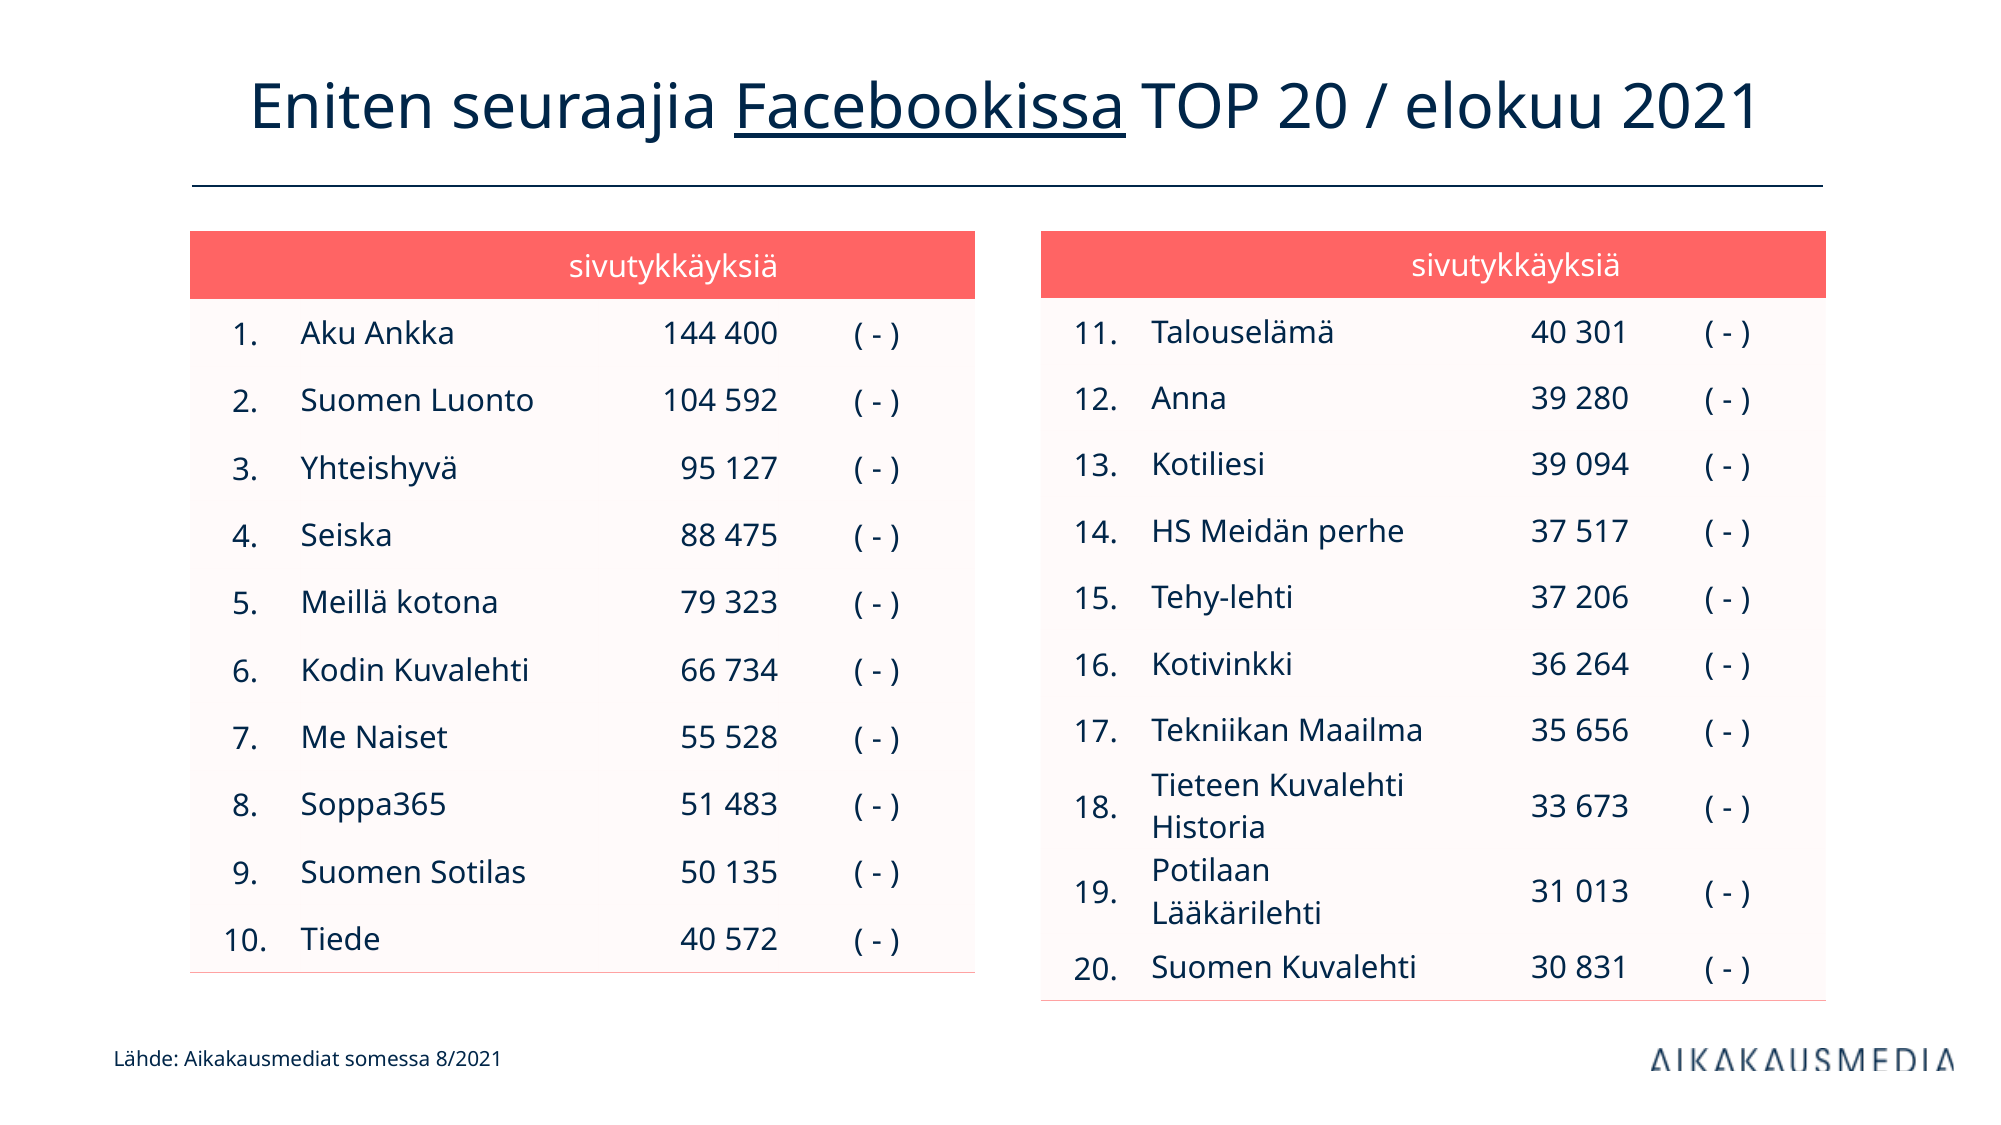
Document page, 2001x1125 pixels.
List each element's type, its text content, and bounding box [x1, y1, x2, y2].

table_cell ( - ) [779, 635, 975, 703]
table_cell ( - ) [779, 501, 975, 568]
table_cell 66 734 [599, 635, 779, 703]
table_cell 12. [1041, 364, 1151, 431]
table_cell 39 094 [1449, 431, 1629, 497]
table_cell HS Meidän perhe [1151, 497, 1449, 563]
table_cell 104 592 [599, 366, 779, 433]
table_header sivutykkäyksiä [190, 231, 779, 299]
table_cell Meillä kotona [301, 568, 599, 635]
table_cell 144 400 [599, 299, 779, 366]
table_cell Seiska [301, 501, 599, 568]
table_cell 16. [1041, 630, 1151, 696]
table_cell 7. [190, 703, 301, 770]
table_cell 11. [1041, 298, 1151, 364]
table_cell 5. [190, 568, 301, 635]
table_cell Soppa365 [301, 770, 599, 837]
table_cell 13. [1041, 431, 1151, 497]
title Eniten seuraajia Facebookissa TOP 20 / elokuu 2021 [137, 31, 1877, 185]
table_cell Tekniikan Maailma [1151, 696, 1449, 762]
table_cell 14. [1041, 497, 1151, 563]
table_cell ( - ) [1629, 431, 1826, 497]
table_cell ( - ) [779, 905, 975, 972]
table_cell ( - ) [779, 837, 975, 905]
table_cell 55 528 [599, 703, 779, 770]
table_cell ( - ) [779, 770, 975, 837]
table_cell Kodin Kuvalehti [301, 635, 599, 703]
table_cell Tieteen Kuvalehti Historia [1151, 762, 1449, 848]
table_cell 40 301 [1449, 298, 1629, 364]
table_cell Aku Ankka [301, 299, 599, 366]
table_cell 79 323 [599, 568, 779, 635]
table_cell ( - ) [779, 703, 975, 770]
table_cell Tehy-lehti [1151, 563, 1449, 630]
table_cell 30 831 [1449, 934, 1629, 1000]
table_cell ( - ) [779, 433, 975, 501]
table_cell 1. [190, 299, 301, 366]
table_cell 18. [1041, 762, 1151, 848]
table_cell ( - ) [1629, 848, 1826, 934]
table_header sivutykkäyksiä [1041, 231, 1629, 298]
table_header [779, 231, 975, 299]
table_cell 3. [190, 433, 301, 501]
table_header [1629, 231, 1826, 298]
table_cell 17. [1041, 696, 1151, 762]
table_cell 37 517 [1449, 497, 1629, 563]
table_cell ( - ) [779, 366, 975, 433]
table_cell 8. [190, 770, 301, 837]
table_cell 31 013 [1449, 848, 1629, 934]
table_cell 10. [190, 905, 301, 972]
table_cell ( - ) [1629, 696, 1826, 762]
table_cell Kotiliesi [1151, 431, 1449, 497]
table_cell Me Naiset [301, 703, 599, 770]
table_cell 2. [190, 366, 301, 433]
table_cell 39 280 [1449, 364, 1629, 431]
table_cell ( - ) [1629, 762, 1826, 848]
table_cell ( - ) [1629, 563, 1826, 630]
table_cell 51 483 [599, 770, 779, 837]
table_cell 35 656 [1449, 696, 1629, 762]
table_cell Suomen Luonto [301, 366, 599, 433]
table_cell 37 206 [1449, 563, 1629, 630]
table_cell Suomen Kuvalehti [1151, 934, 1449, 1000]
table_cell 40 572 [599, 905, 779, 972]
table_cell Kotivinkki [1151, 630, 1449, 696]
table_cell Yhteishyvä [301, 433, 599, 501]
table_cell ( - ) [779, 299, 975, 366]
table_cell 20. [1041, 934, 1151, 1000]
table_cell 6. [190, 635, 301, 703]
table_cell Tiede [301, 905, 599, 972]
table_cell 9. [190, 837, 301, 905]
table_cell 33 673 [1449, 762, 1629, 848]
table_cell 19. [1041, 848, 1151, 934]
table_cell ( - ) [1629, 497, 1826, 563]
table_cell ( - ) [1629, 630, 1826, 696]
table_cell 15. [1041, 563, 1151, 630]
table_cell Suomen Sotilas [301, 837, 599, 905]
table_cell 50 135 [599, 837, 779, 905]
table_cell ( - ) [1629, 364, 1826, 431]
table_cell ( - ) [779, 568, 975, 635]
table_cell 95 127 [599, 433, 779, 501]
table_cell 36 264 [1449, 630, 1629, 696]
table_cell 88 475 [599, 501, 779, 568]
table_cell Potilaan Lääkärilehti [1151, 848, 1449, 934]
table_cell Talouselämä [1151, 298, 1449, 364]
table_cell Anna [1151, 364, 1449, 431]
table_cell 4. [190, 501, 301, 568]
table_cell ( - ) [1629, 934, 1826, 1000]
table_cell ( - ) [1629, 298, 1826, 364]
